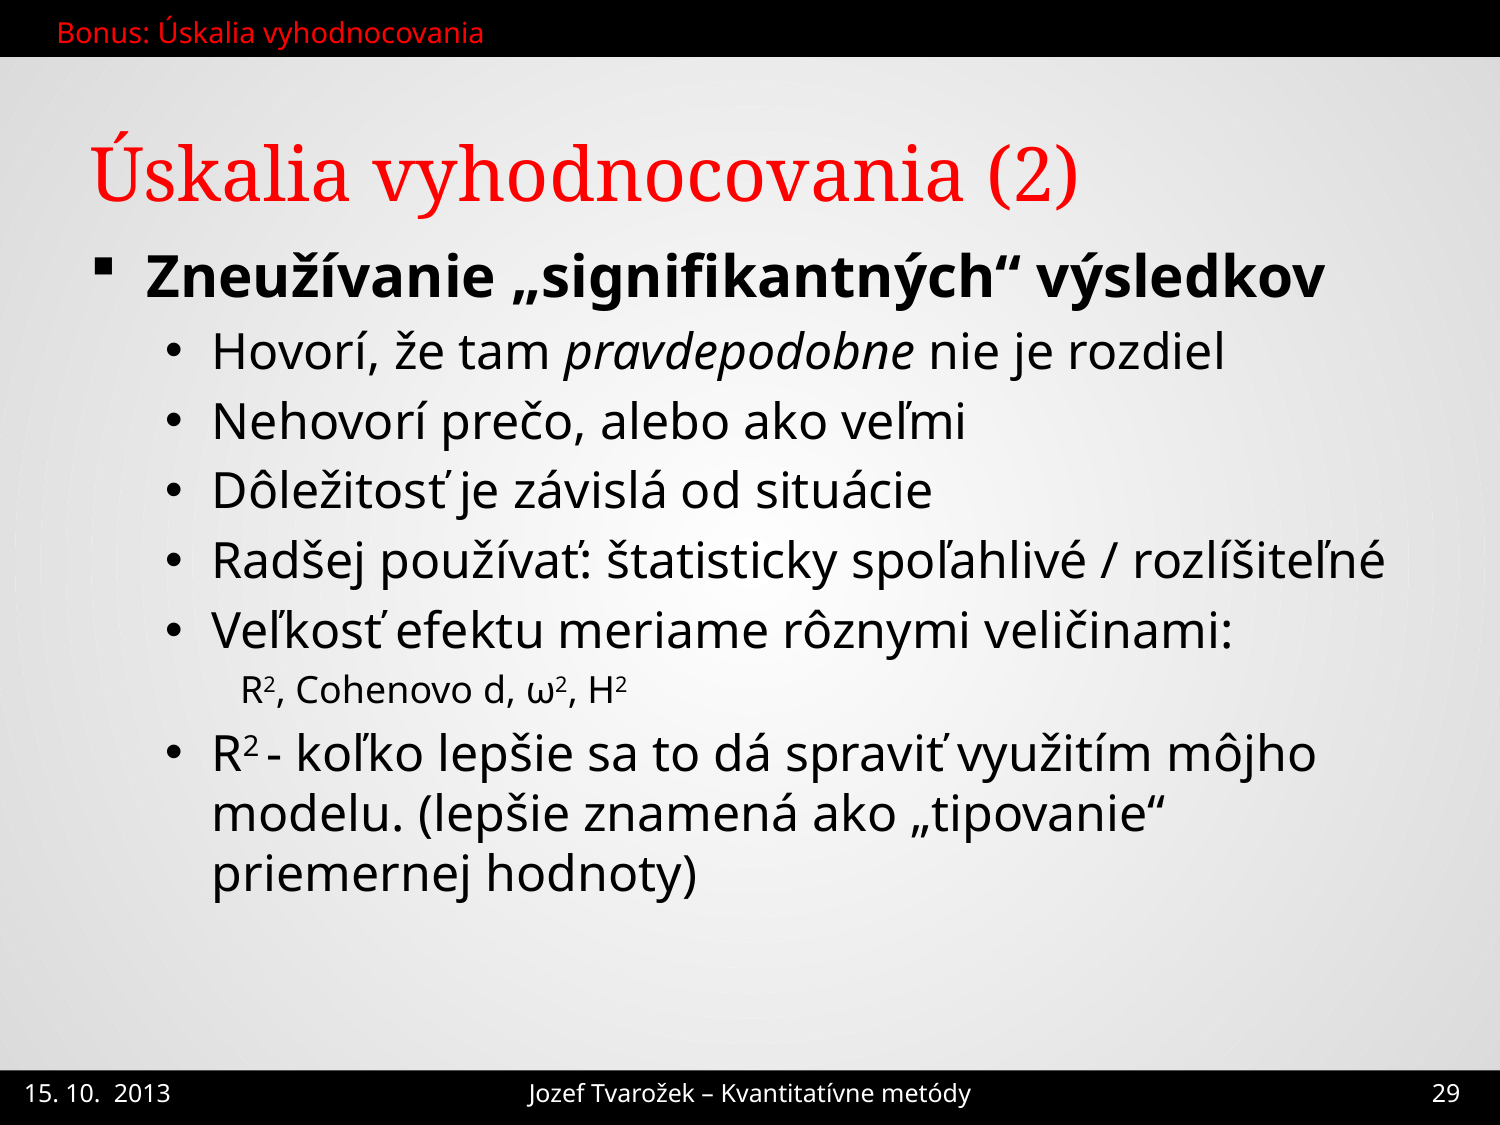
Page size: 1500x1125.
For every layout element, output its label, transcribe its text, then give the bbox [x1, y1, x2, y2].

footer Jozef Tvarožek – Kvantitatívne metódy [395, 1070, 1105, 1114]
list Zneužívanie „signifikantných“ výsledkov Hovorí, že tam pravdepodobne nie je rozdiel Nehovorí prečo, alebo ako veľmi Dôležitosť je závislá od situácie Radšej používať: štatisticky spoľahlivé / rozlíšiteľné Veľkosť efektu meriame rôznymi veličinami: R2, Cohenovo d, ω2, Η2 R2 - koľko lepšie sa to dá spraviť využitím môjho modelu. (lepšie znamená ako „tipovanie“ priemernej hodnoty) [74, 231, 1426, 1048]
title Úskalia vyhodnocovania (2) [75, 103, 1425, 209]
list Bonus: Úskalia vyhodnocovania [41, 6, 1459, 58]
